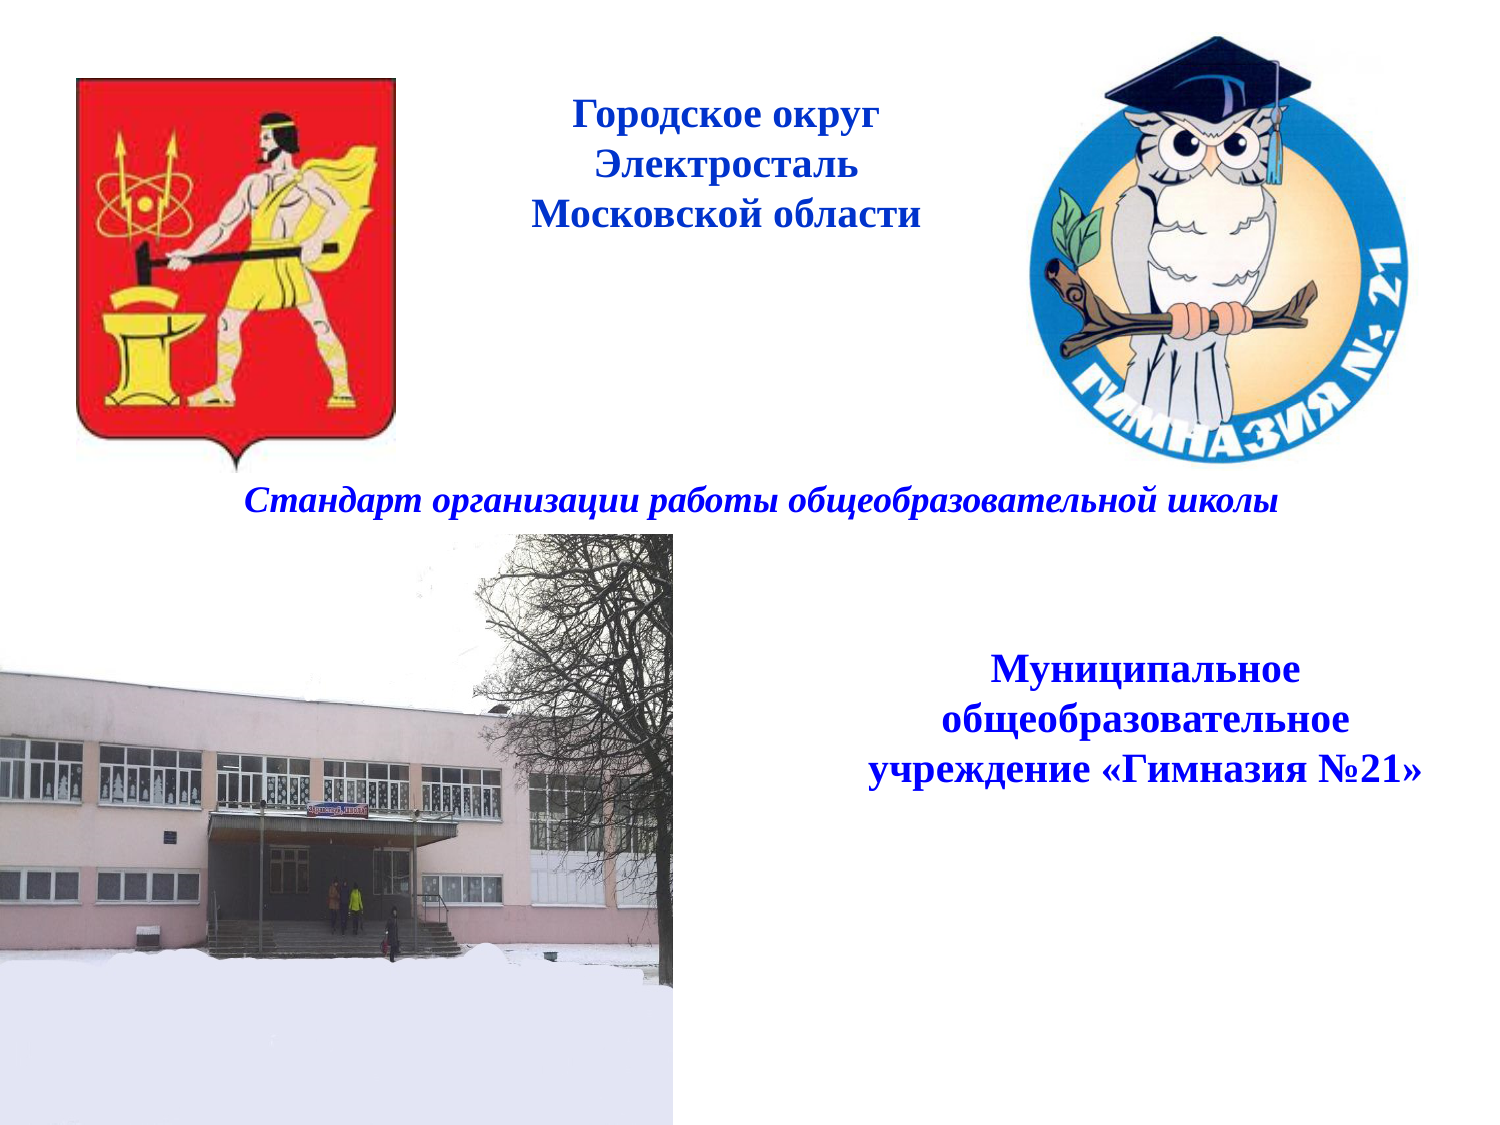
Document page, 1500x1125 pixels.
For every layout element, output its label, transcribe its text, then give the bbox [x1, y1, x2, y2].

text_box Городское округ Электросталь Московской области [419, 78, 1016, 243]
picture [76, 77, 396, 474]
text_box Муниципальное общеобразовательное учреждение «Гимназия №21» [832, 633, 1459, 799]
picture [0, 534, 673, 1125]
picture [1021, 30, 1419, 471]
text_box Стандарт организации работы общеобразовательной школы [123, 467, 1400, 528]
